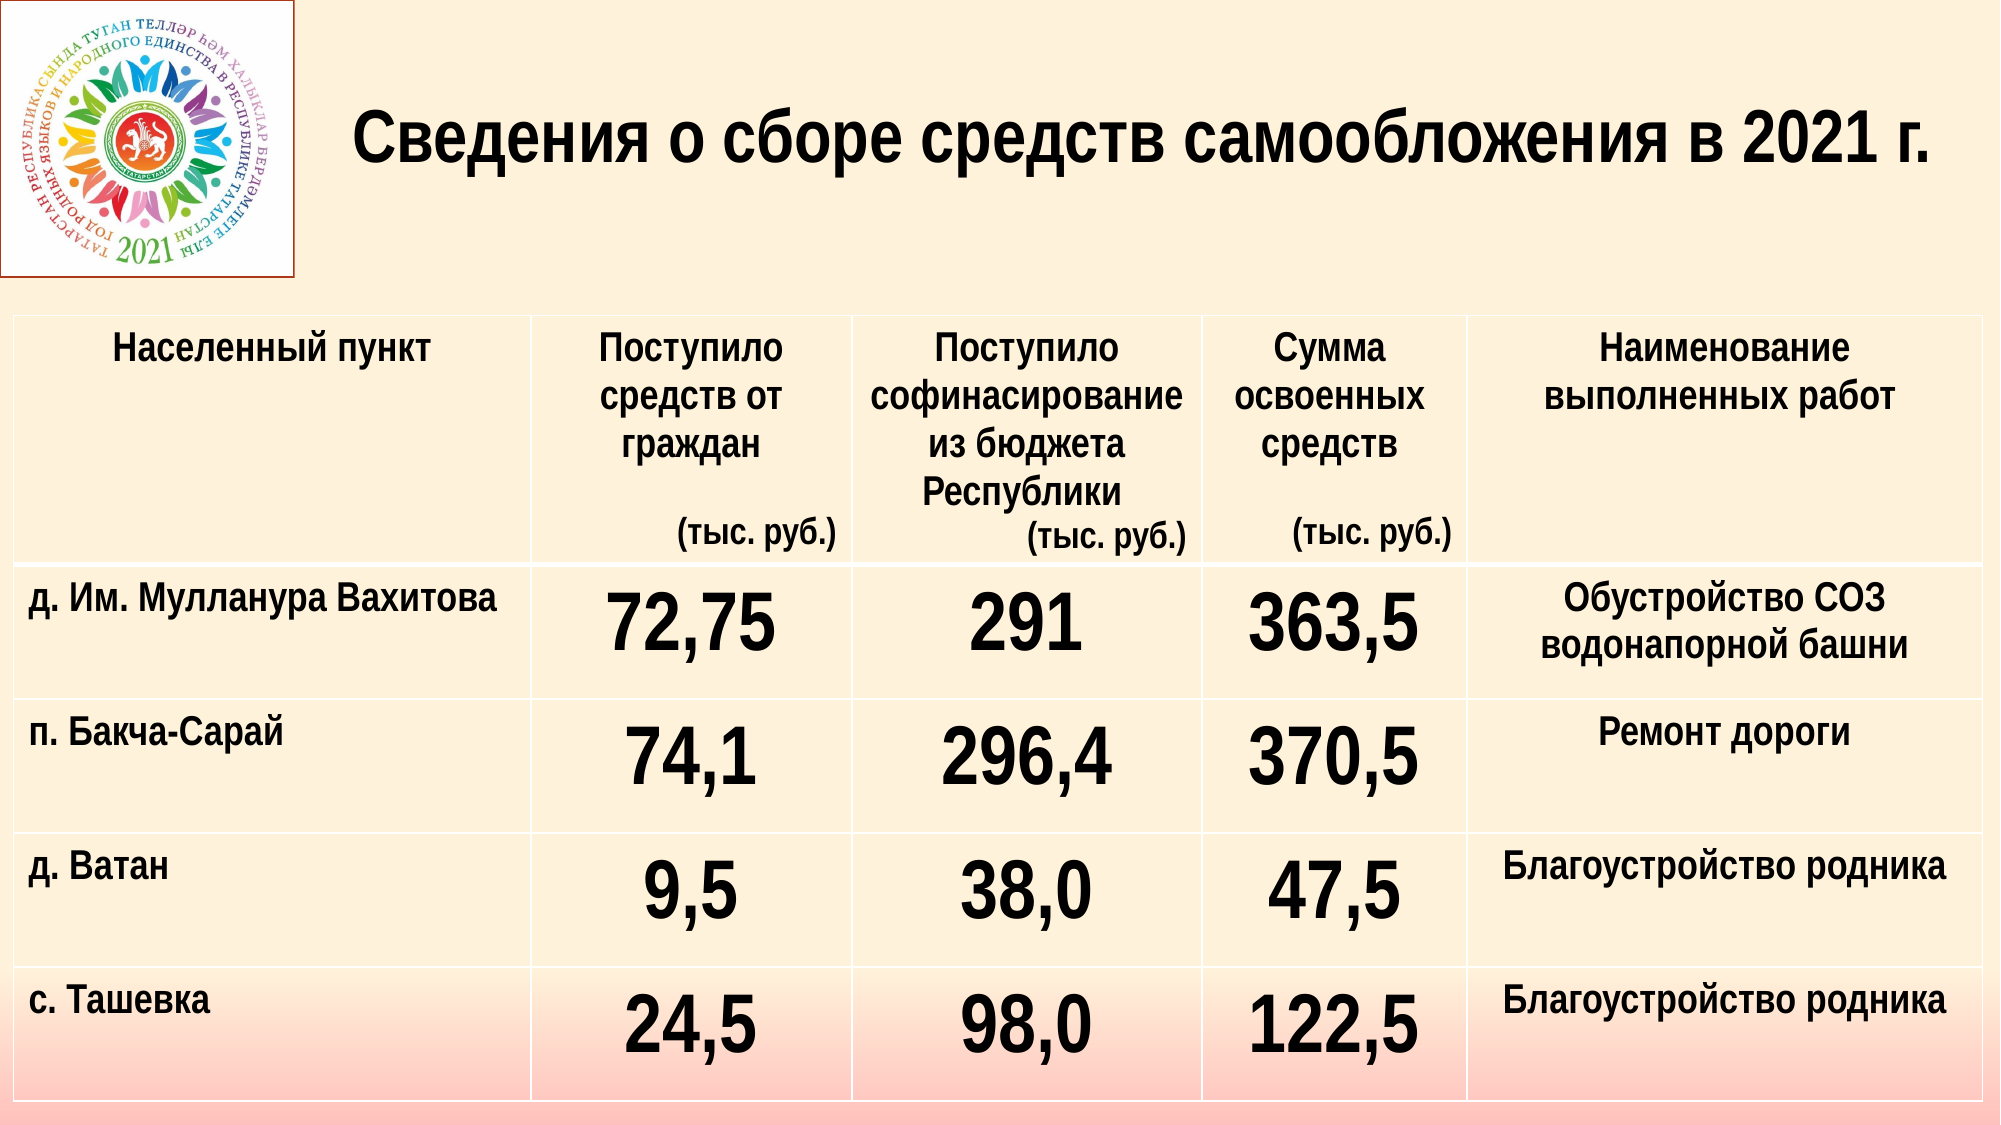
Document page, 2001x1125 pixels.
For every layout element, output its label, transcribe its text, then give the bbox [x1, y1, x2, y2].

table_header Населенный пункт [14, 316, 530, 562]
table_cell 291 [853, 567, 1201, 698]
table_cell 47,5 [1203, 834, 1466, 966]
table_cell п. Бакча-Сарай [14, 700, 530, 832]
table_cell Обустройство СОЗ водонапорной башни [1468, 567, 1982, 698]
table_cell 370,5 [1203, 700, 1466, 832]
table_cell с. Ташевка [14, 968, 530, 1100]
table_cell д. Ватан [14, 834, 530, 966]
table_header Поступило средств от граждан (тыс. руб.) [532, 316, 851, 562]
table_cell 38,0 [853, 834, 1201, 966]
table_cell Ремонт дороги [1468, 700, 1982, 832]
table_header Наименование выполненных работ [1468, 316, 1982, 562]
table_cell 24,5 [532, 968, 851, 1100]
table_cell д. Им. Мулланура Вахитова [14, 567, 530, 698]
table_cell 363,5 [1203, 567, 1466, 698]
table_cell 72,75 [532, 567, 851, 698]
table_cell 296,4 [853, 700, 1201, 832]
picture [1, 1, 284, 276]
table_cell 98,0 [853, 968, 1201, 1100]
table_cell 122,5 [1203, 968, 1466, 1100]
table_header Поступило софинасирование из бюджета Республики (тыс. руб.) [853, 316, 1201, 562]
table_cell 9,5 [532, 834, 851, 966]
table_cell Благоустройство родника [1468, 968, 1982, 1100]
table_header Сумма освоенных средств (тыс. руб.) [1203, 316, 1466, 562]
title Сведения о сборе средств самообложения в 2021 г. [284, 0, 2000, 278]
table_cell Благоустройство родника [1468, 834, 1982, 966]
table_cell 74,1 [532, 700, 851, 832]
